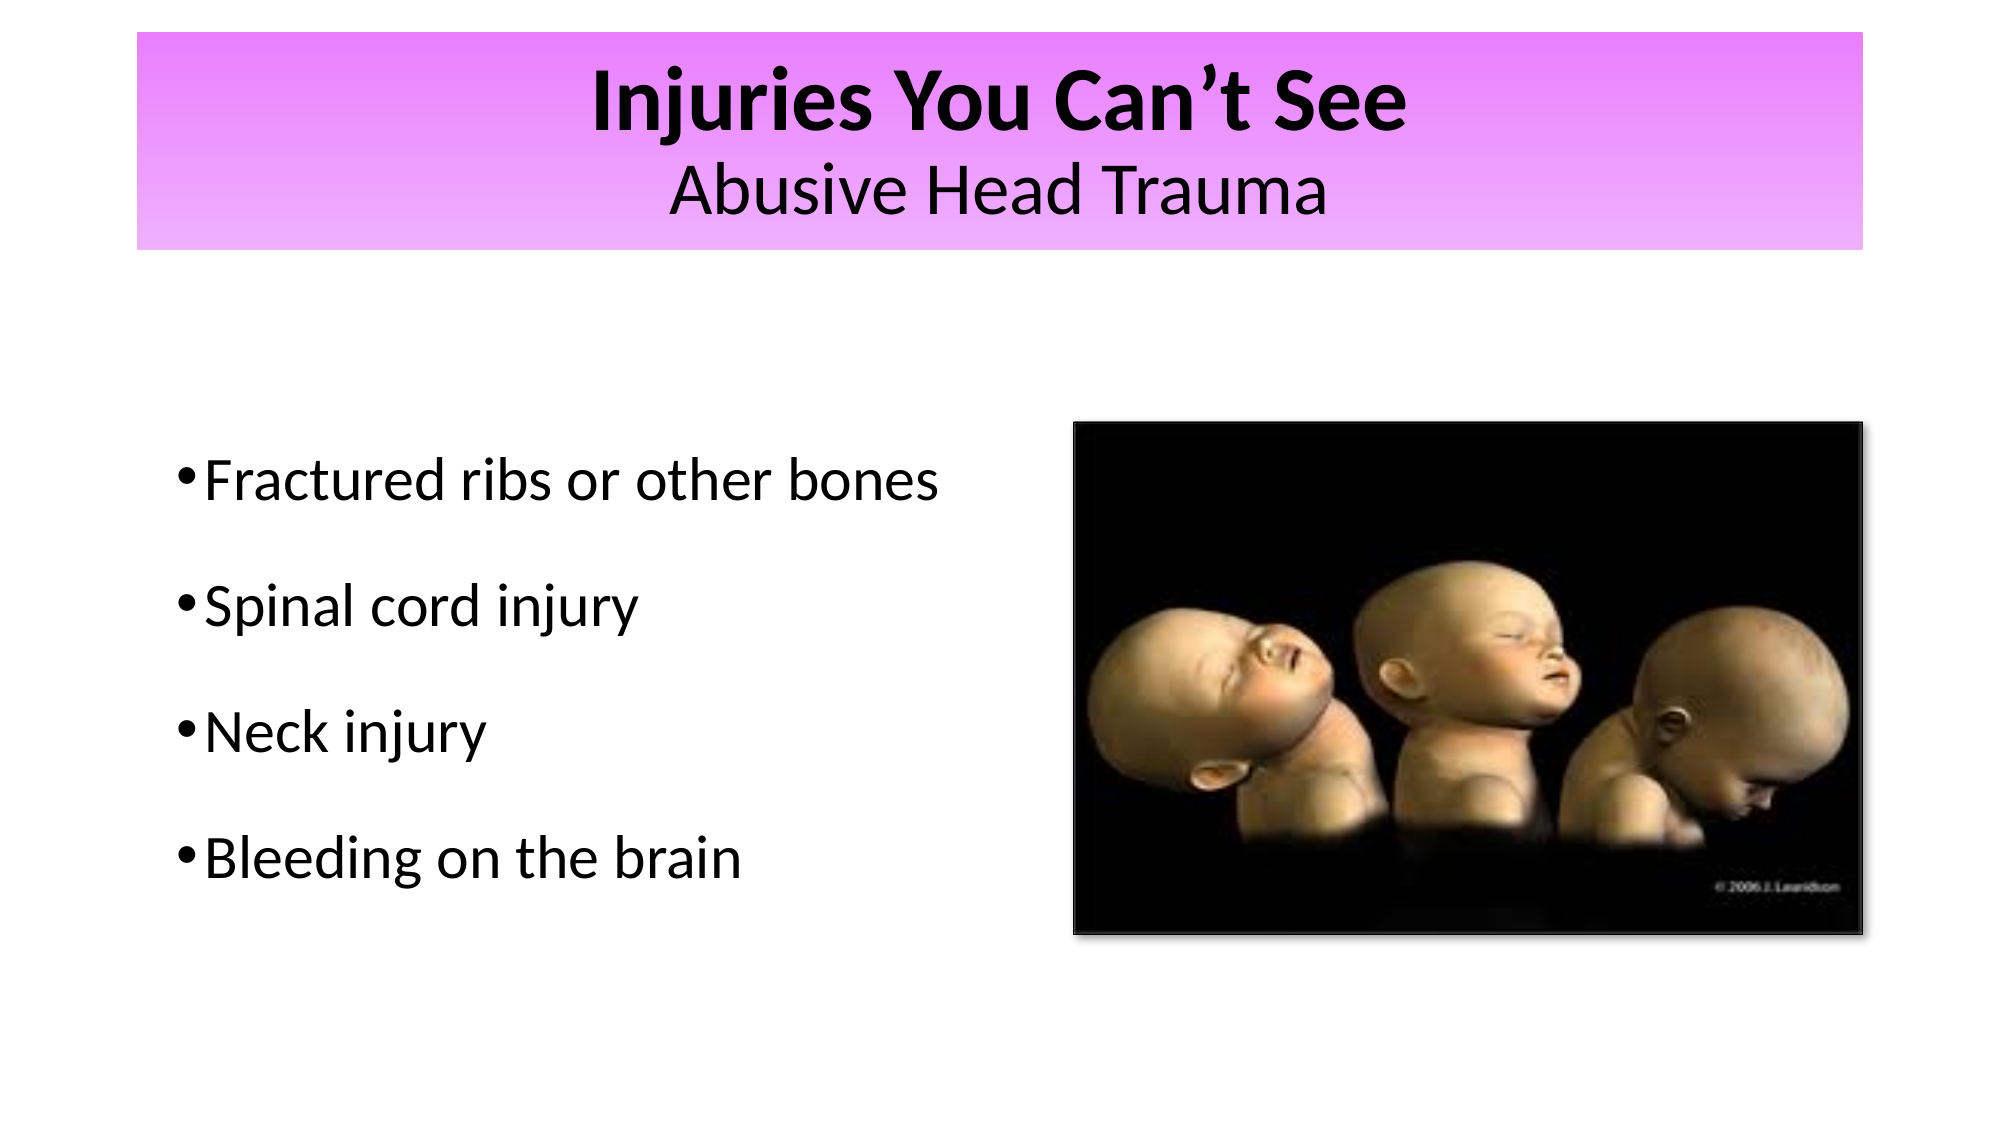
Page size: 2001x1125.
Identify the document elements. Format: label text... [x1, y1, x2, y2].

picture [1073, 421, 1863, 935]
list Fractured ribs or other bones Spinal cord injury Neck injury Bleeding on the brain [161, 393, 969, 971]
title Injuries You Can’t See Abusive Head Trauma [137, 32, 1863, 250]
